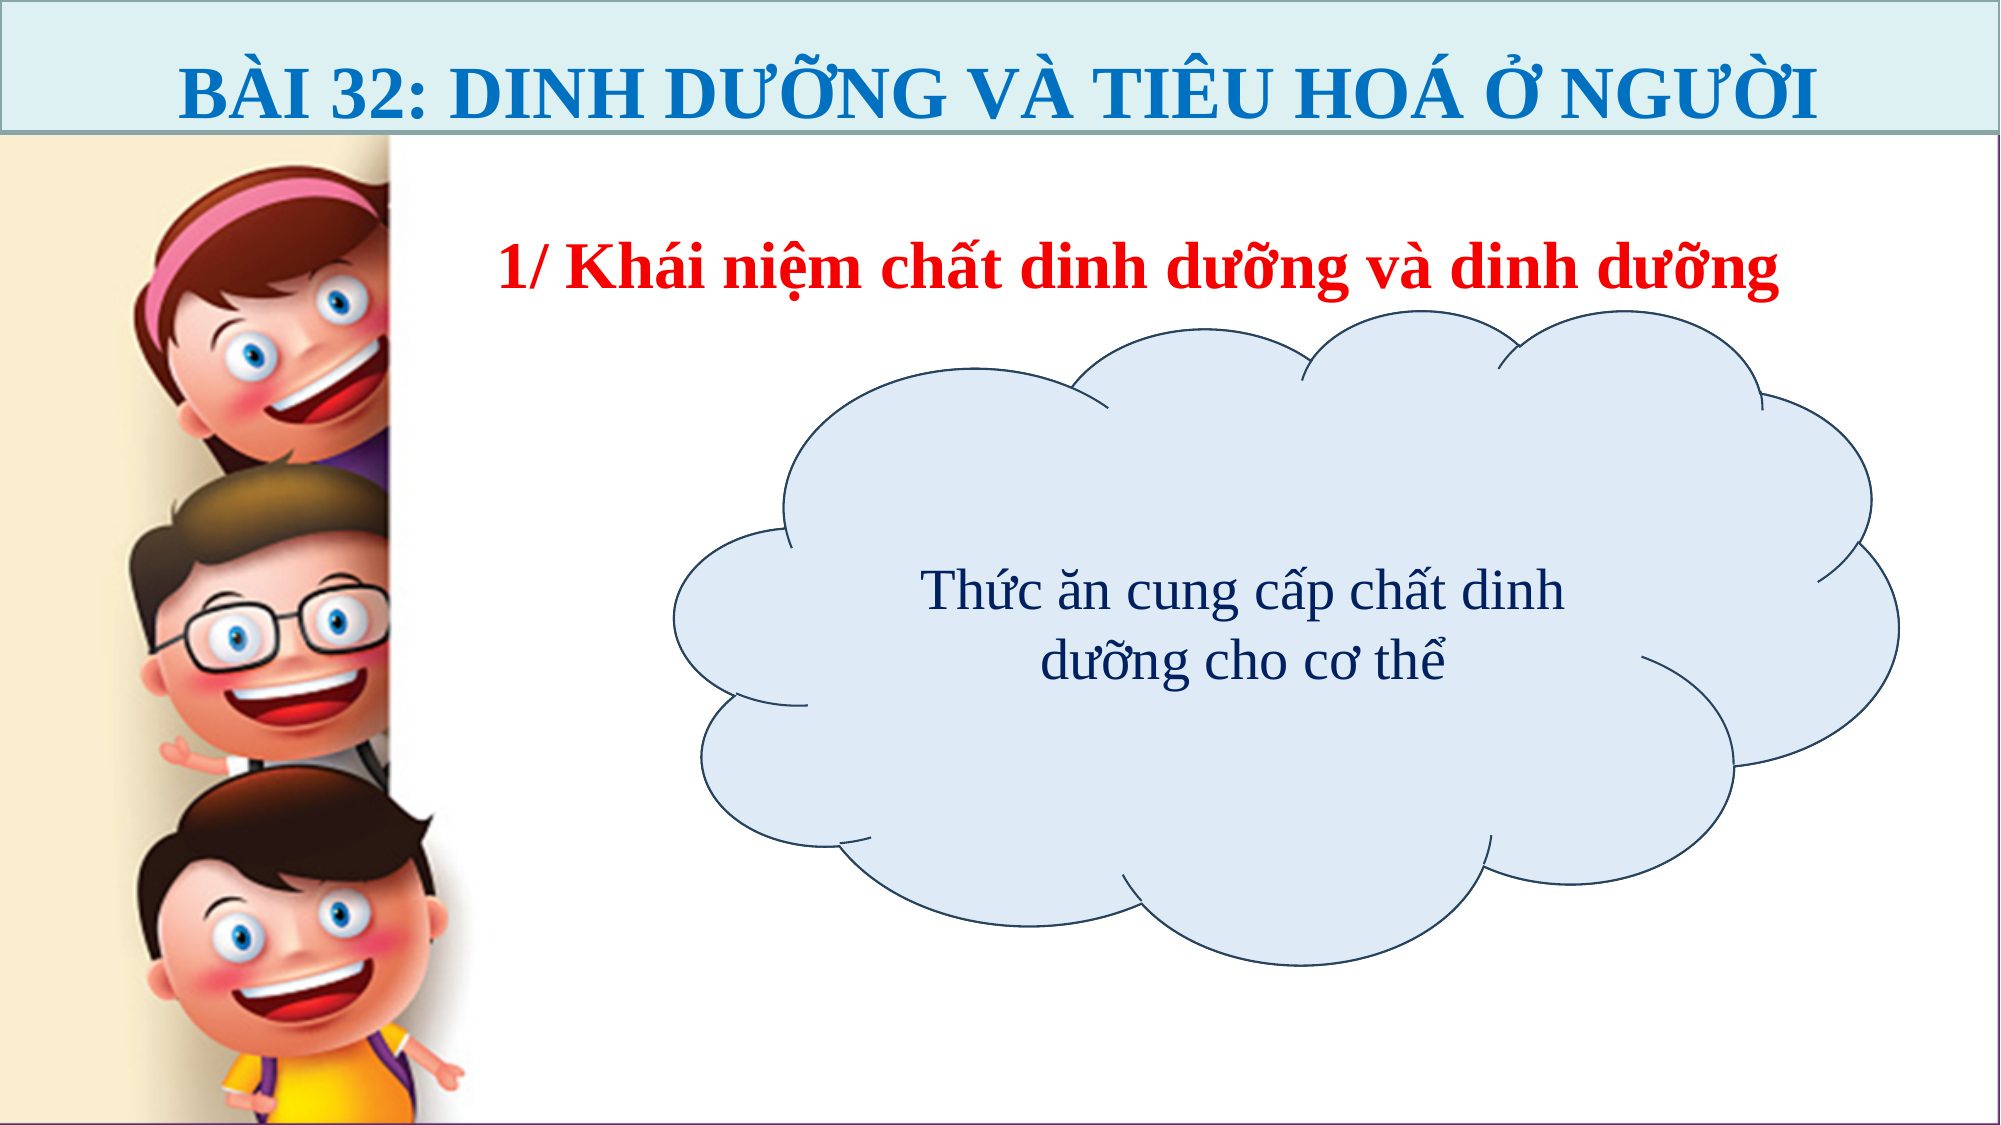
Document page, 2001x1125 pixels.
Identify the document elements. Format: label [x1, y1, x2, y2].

text_box [0, 0, 2000, 1125]
picture [1625, 431, 1828, 668]
